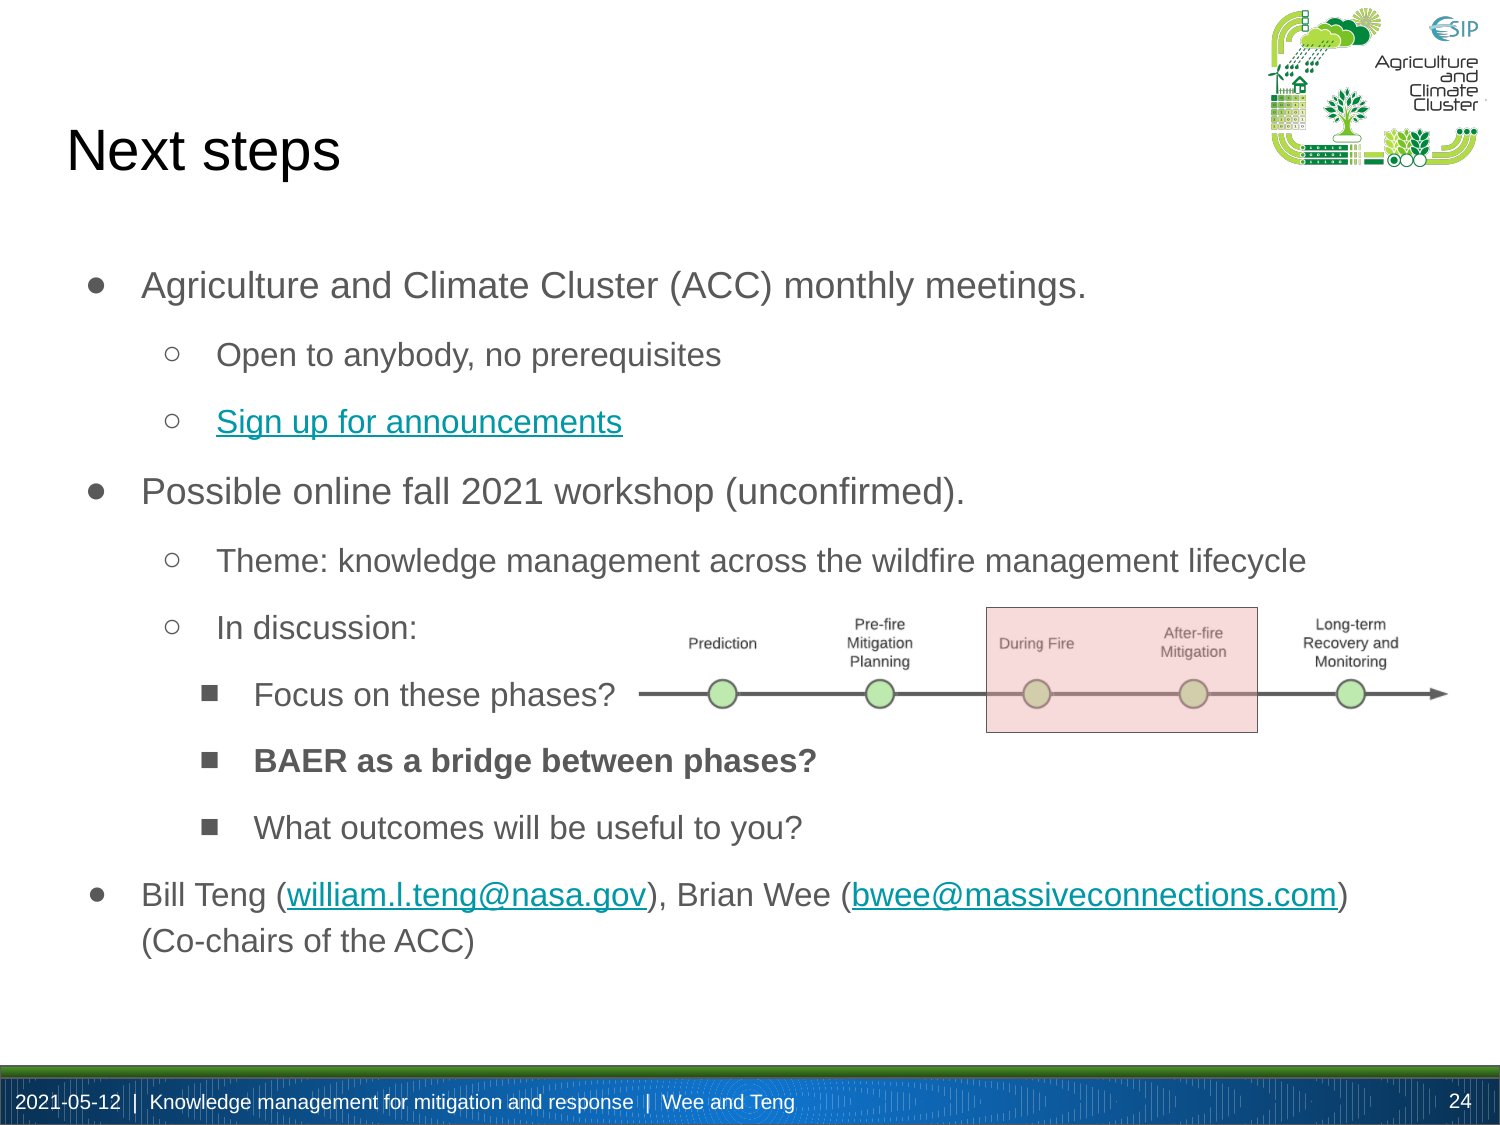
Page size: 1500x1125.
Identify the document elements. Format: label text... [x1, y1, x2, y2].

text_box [627, 607, 1450, 733]
slide_number 24 [1396, 1073, 1487, 1125]
list Agriculture and Climate Cluster (ACC) monthly meetings. Open to anybody, no prerequisites Sign up for announcements Possible online fall 2021 workshop (unconfirmed). Theme: knowledge management across the wildfire management lifecycle In discussion: Focus on these phases? BAER as a bridge between phases? What outcomes will be useful to you? Bill Teng (william.l.teng@nasa.gov), Brian Wee (bwee@massiveconnections.com) (Co-chairs of the ACC) [51, 239, 1449, 987]
picture [1268, 8, 1487, 167]
title Next steps [51, 97, 1449, 223]
